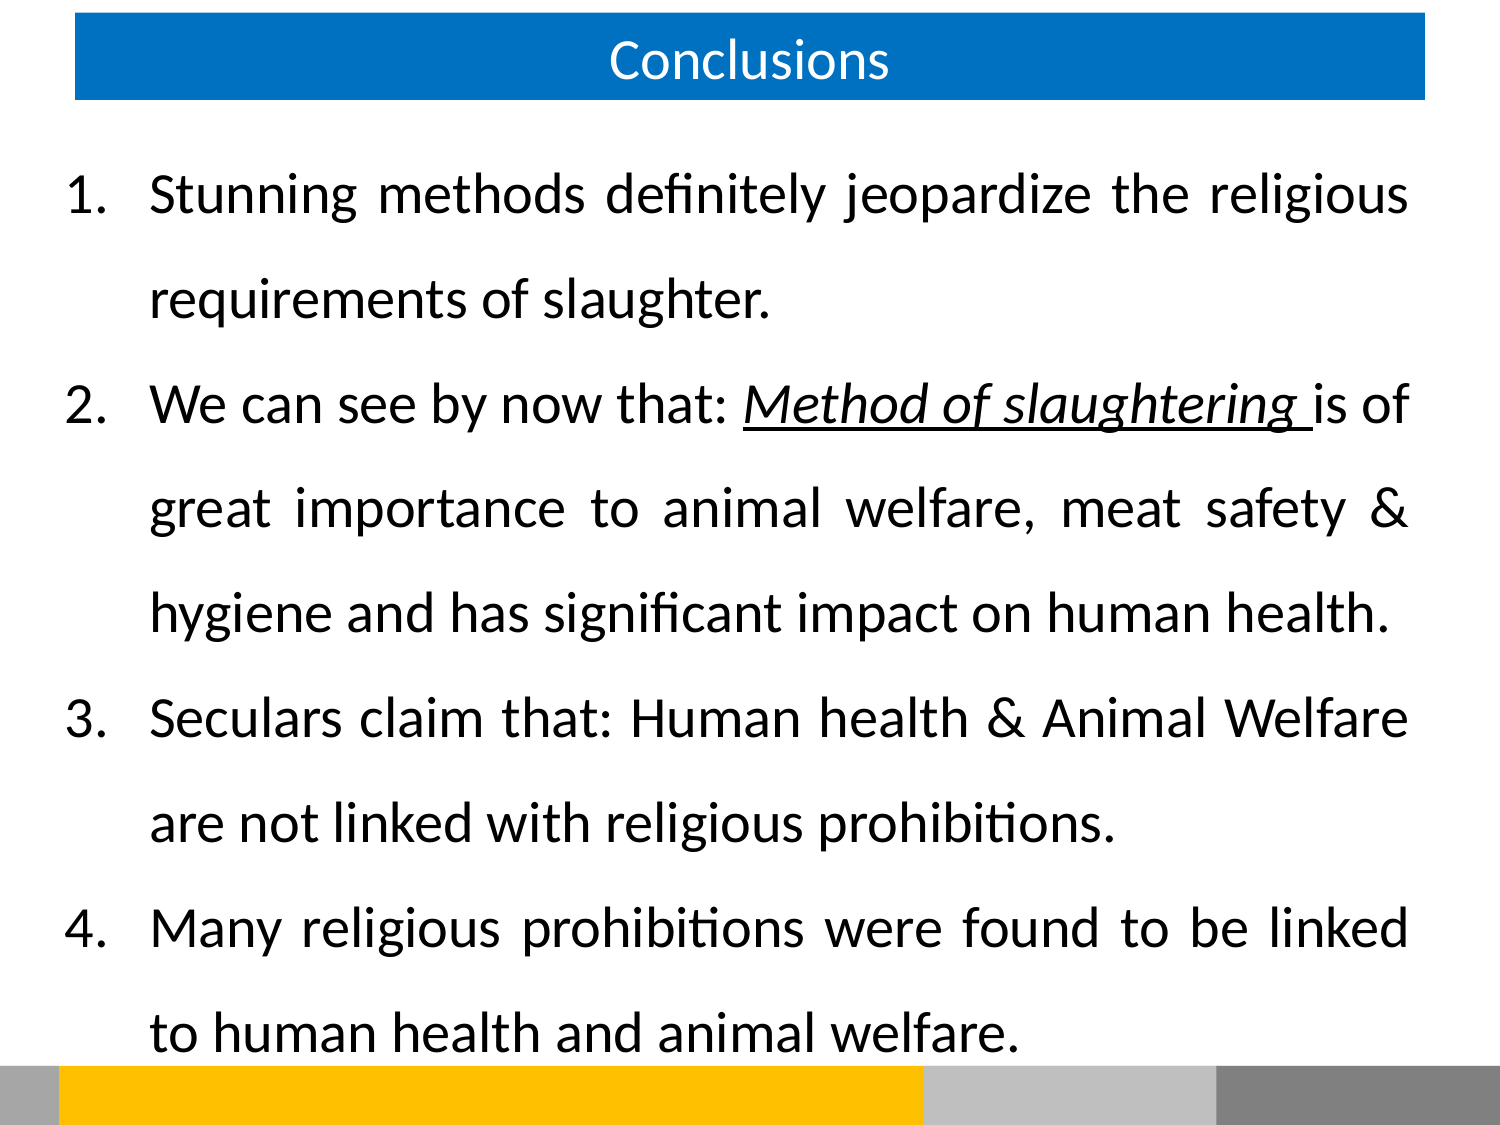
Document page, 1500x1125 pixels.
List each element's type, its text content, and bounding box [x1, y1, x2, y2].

text_box Stunning methods definitely jeopardize the religious requirements of slaughter. We can see by now that: Method of slaughtering is of great importance to animal welfare, meat safety & hygiene and has significant impact on human health. Seculars claim that: Human health & Animal Welfare are not linked with religious prohibitions. Many religious prohibitions were found to be linked to human health and animal welfare. [50, 112, 1425, 1064]
text_box [1214, 1064, 1500, 1125]
text_box [61, 1064, 921, 1125]
text_box [921, 1064, 1214, 1125]
text_box [0, 1064, 61, 1125]
title Conclusions [75, 12, 1425, 100]
